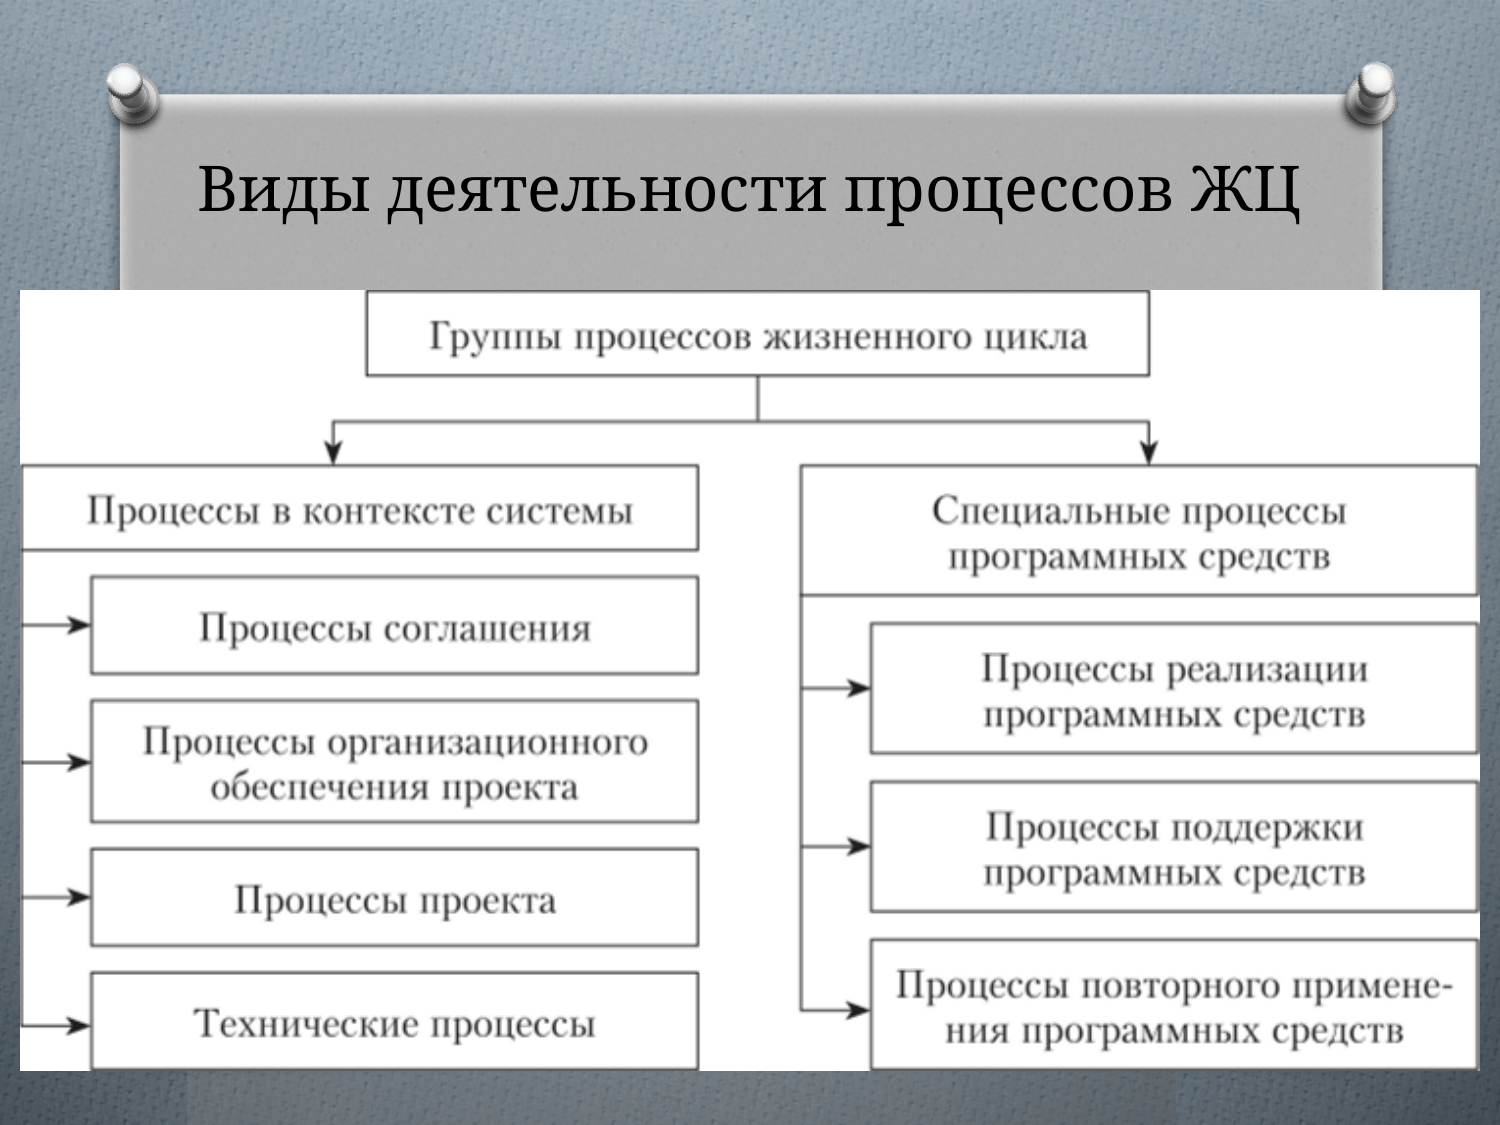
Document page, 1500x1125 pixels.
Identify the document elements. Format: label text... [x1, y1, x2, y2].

picture [75, 29, 198, 153]
picture [1317, 35, 1439, 156]
title Виды деятельности процессов ЖЦ [178, 125, 1322, 247]
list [20, 290, 1480, 1071]
